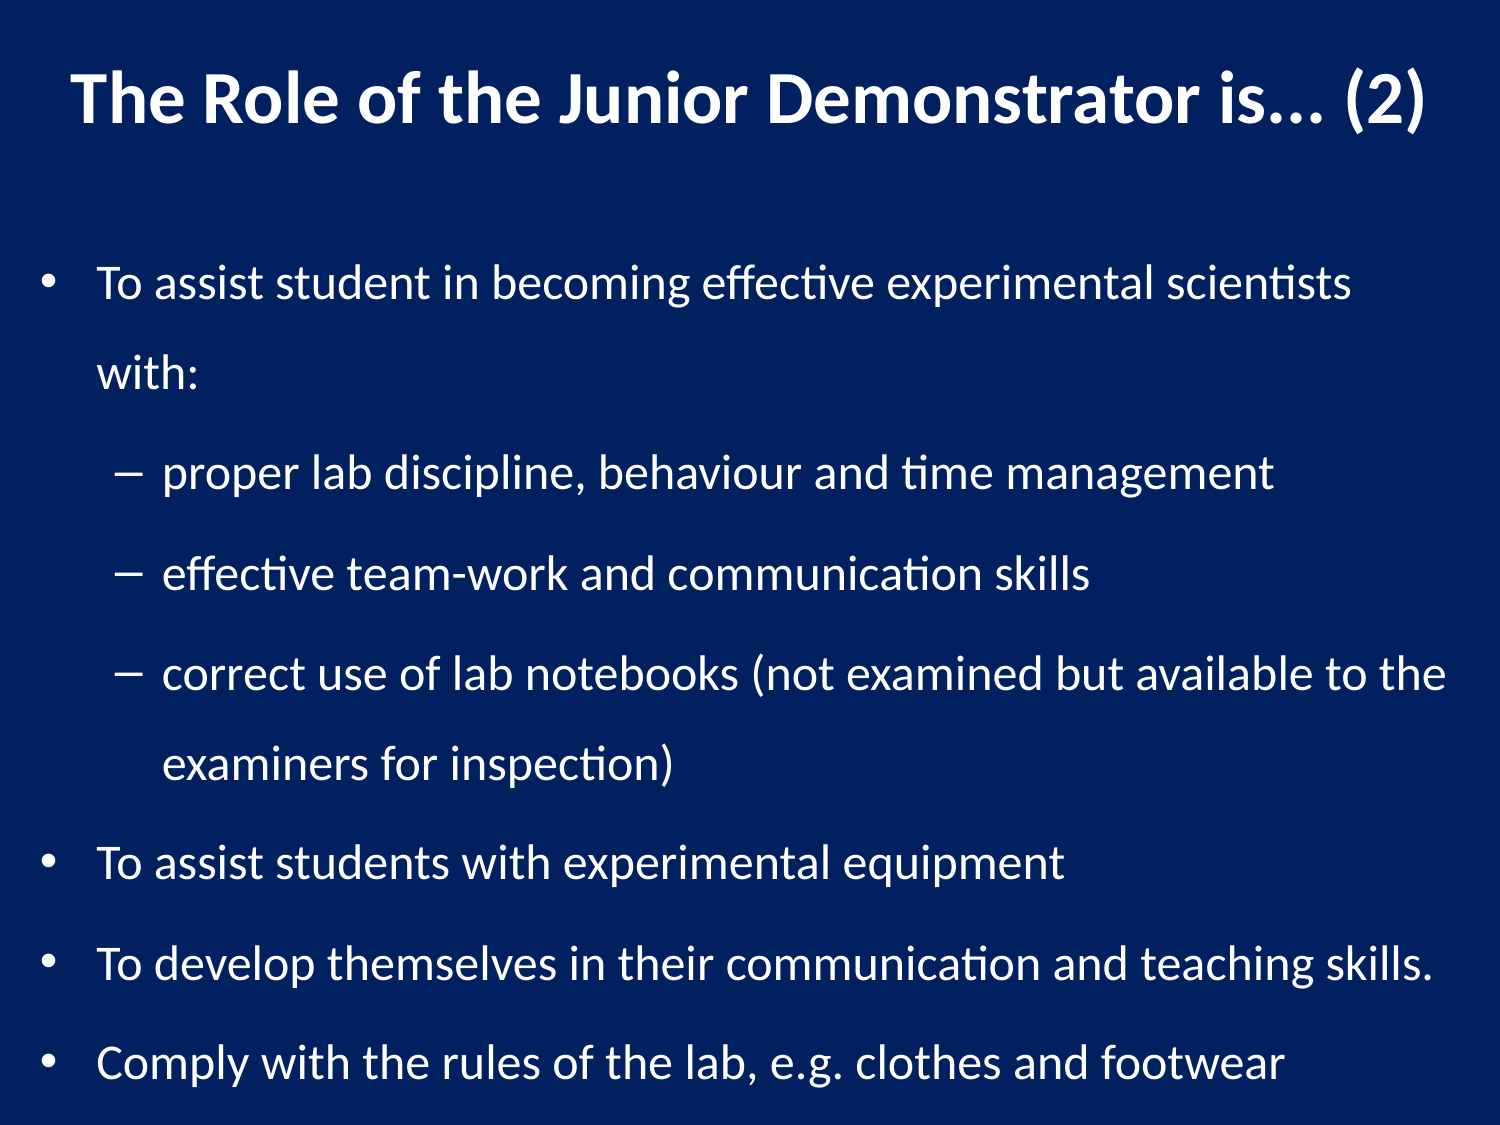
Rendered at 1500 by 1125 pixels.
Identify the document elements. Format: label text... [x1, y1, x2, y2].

list To assist student in becoming effective experimental scientists with: proper lab discipline, behaviour and time management effective team-work and communication skills correct use of lab notebooks (not examined but available to the examiners for inspection) To assist students with experimental equipment To develop themselves in their communication and teaching skills. Comply with the rules of the lab, e.g. clothes and footwear [24, 212, 1475, 1113]
title The Role of the Junior Demonstrator is... (2) [0, 0, 1500, 188]
